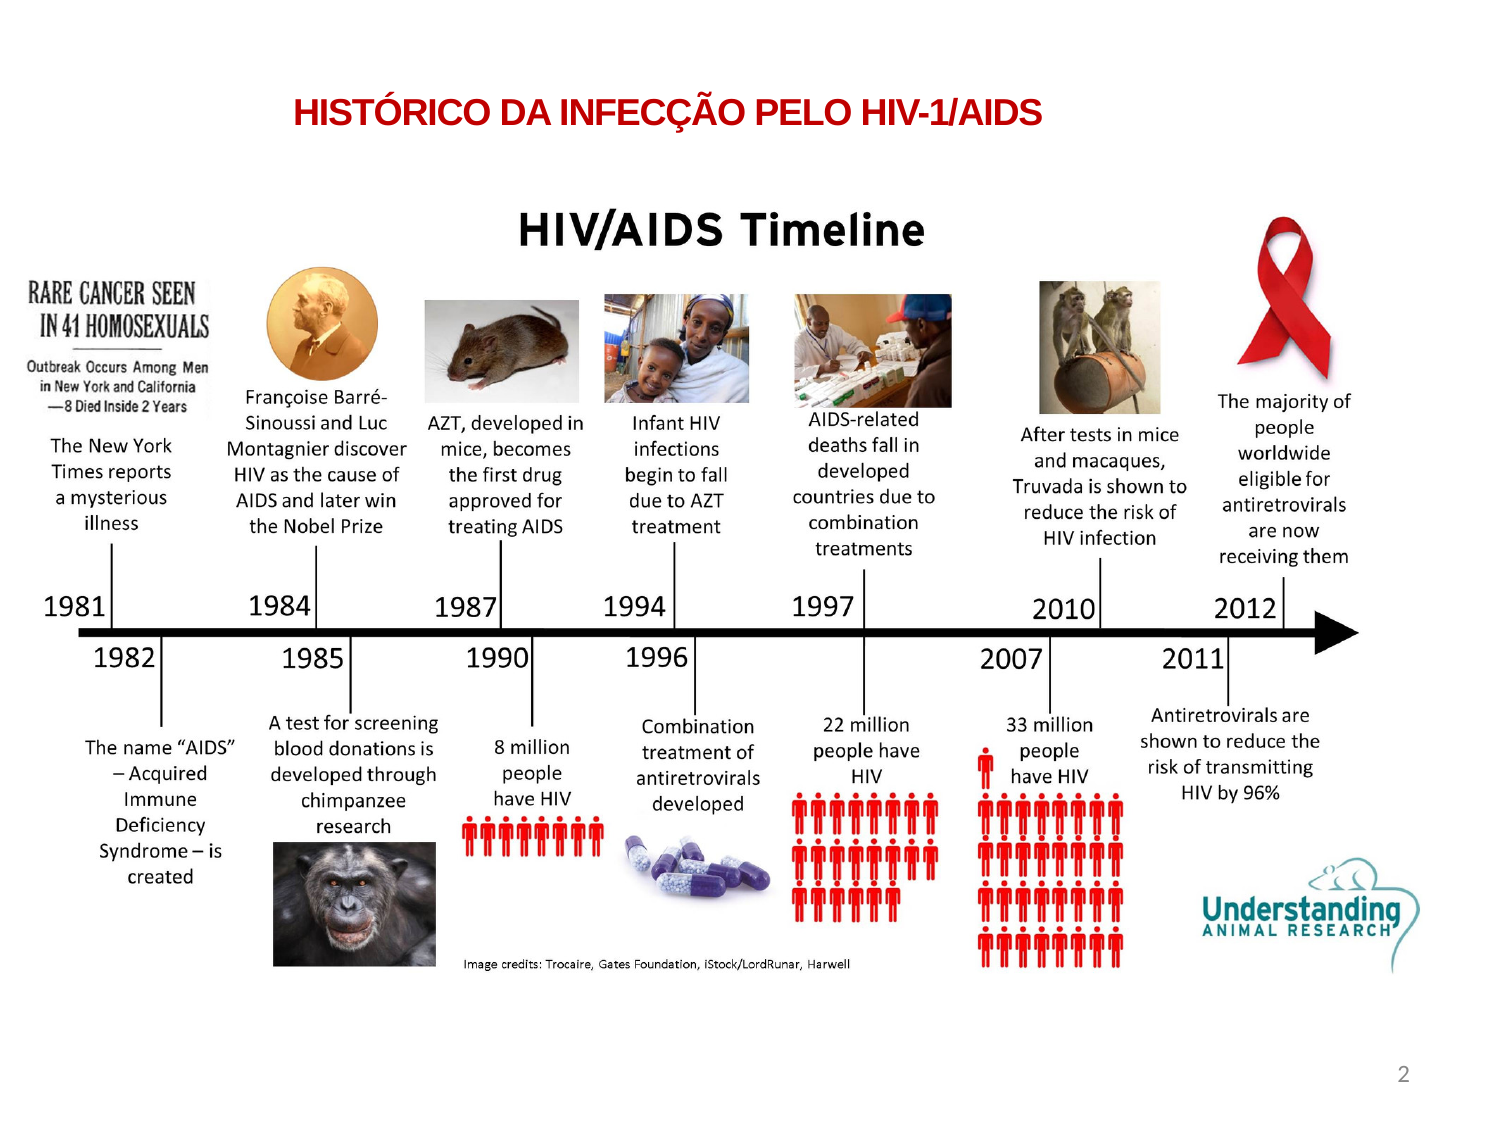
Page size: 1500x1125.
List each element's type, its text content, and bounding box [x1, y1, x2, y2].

picture [17, 184, 1425, 977]
text_box Histórico da infecção pelo HIV-1/aids [29, 80, 1307, 182]
slide_number 2 [1074, 1042, 1425, 1103]
